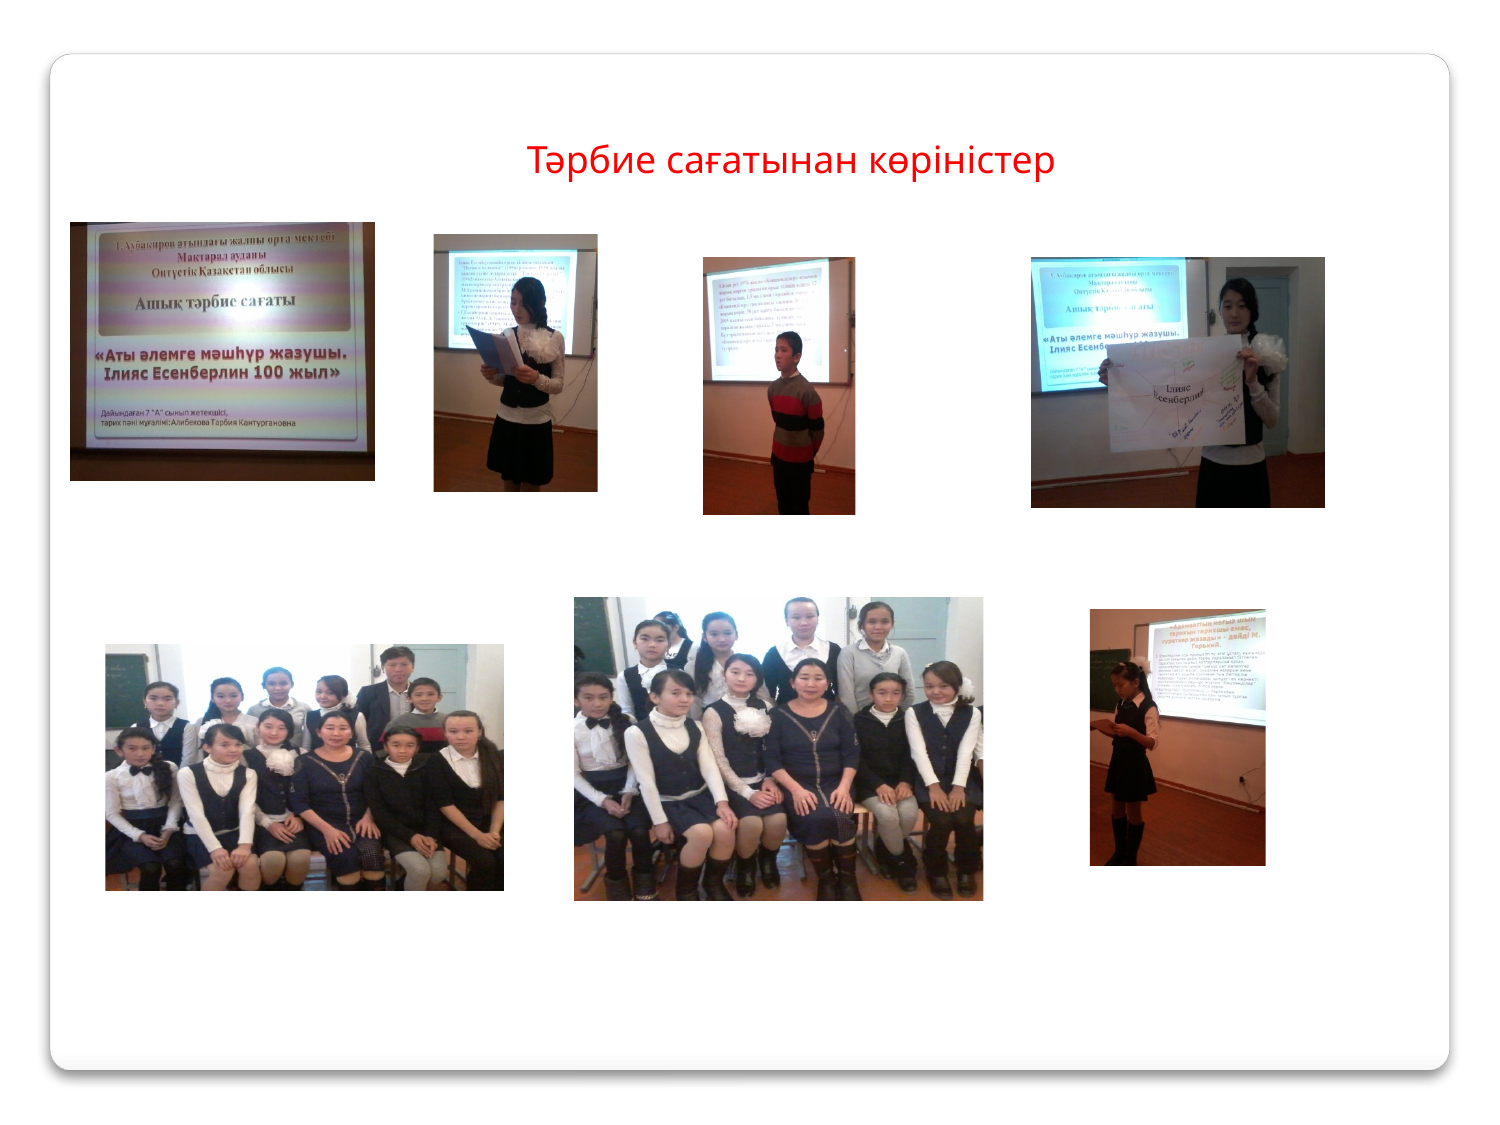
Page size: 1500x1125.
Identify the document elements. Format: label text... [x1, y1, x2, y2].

picture [702, 257, 856, 515]
picture [105, 644, 505, 891]
picture [1031, 257, 1325, 508]
picture [573, 597, 984, 902]
picture [70, 222, 376, 481]
picture [433, 234, 598, 492]
picture [1089, 609, 1266, 866]
text_box Тәрбие сағатынан көріністер [512, 128, 1072, 189]
